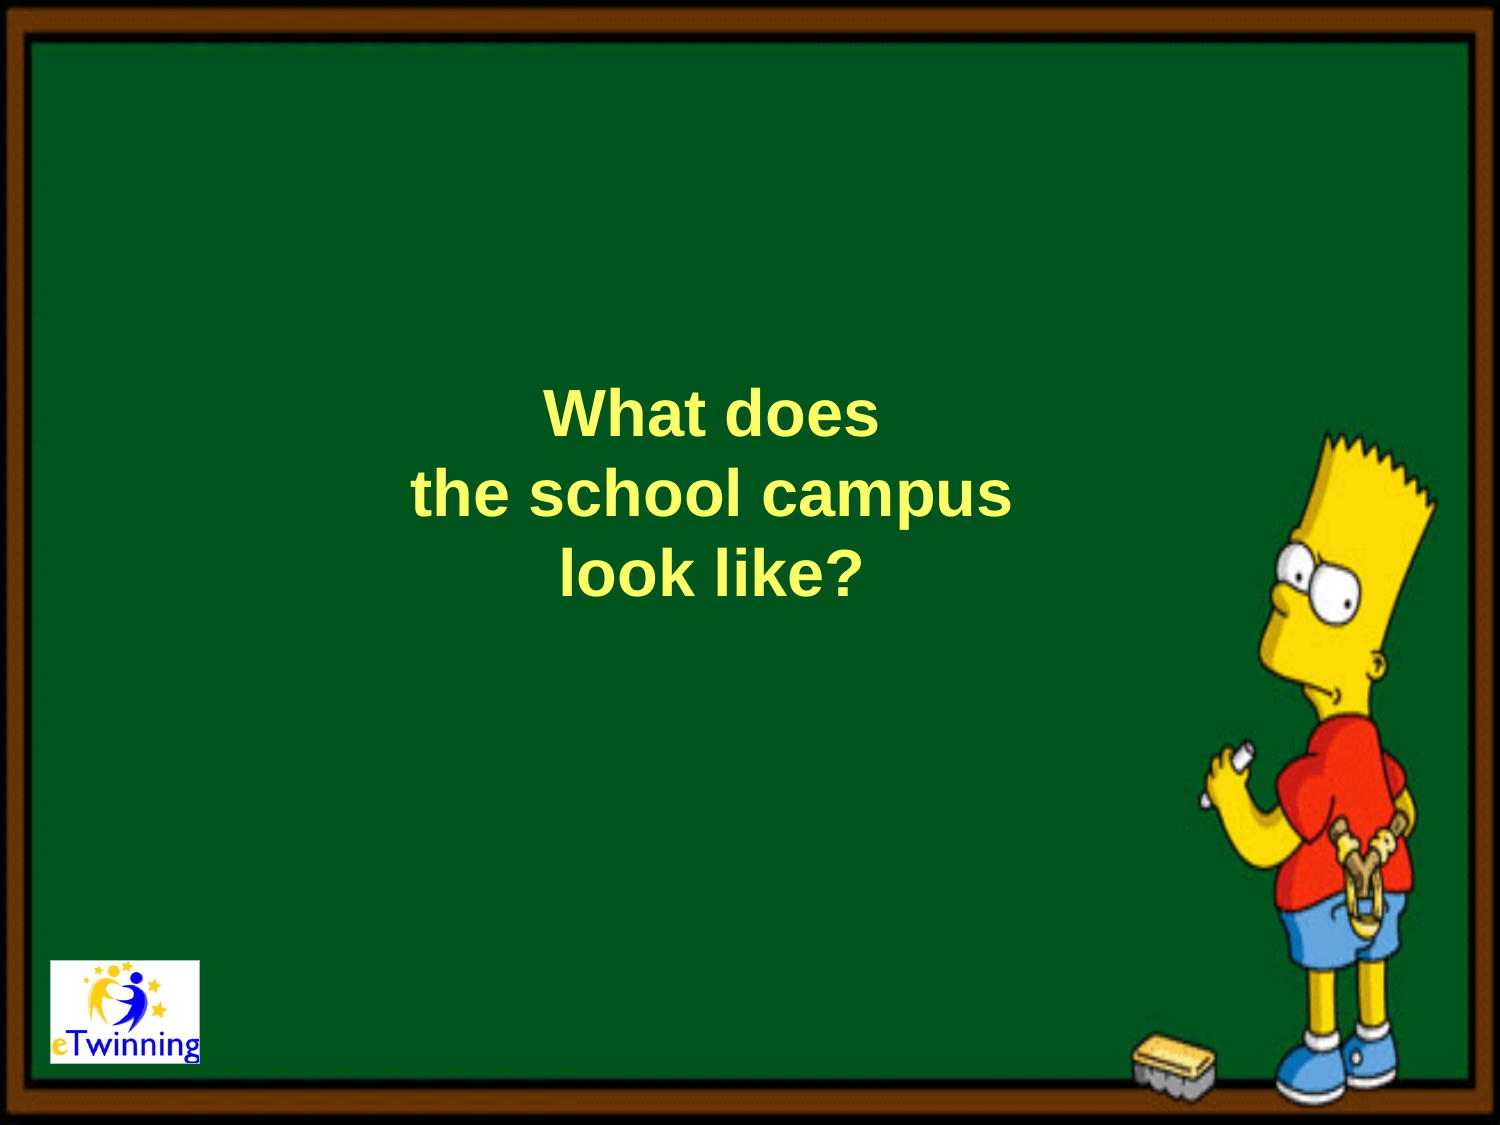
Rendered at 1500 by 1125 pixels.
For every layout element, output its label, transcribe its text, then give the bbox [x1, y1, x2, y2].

text_box What does the school campus look like? [395, 362, 1029, 618]
picture [0, 0, 1500, 1125]
